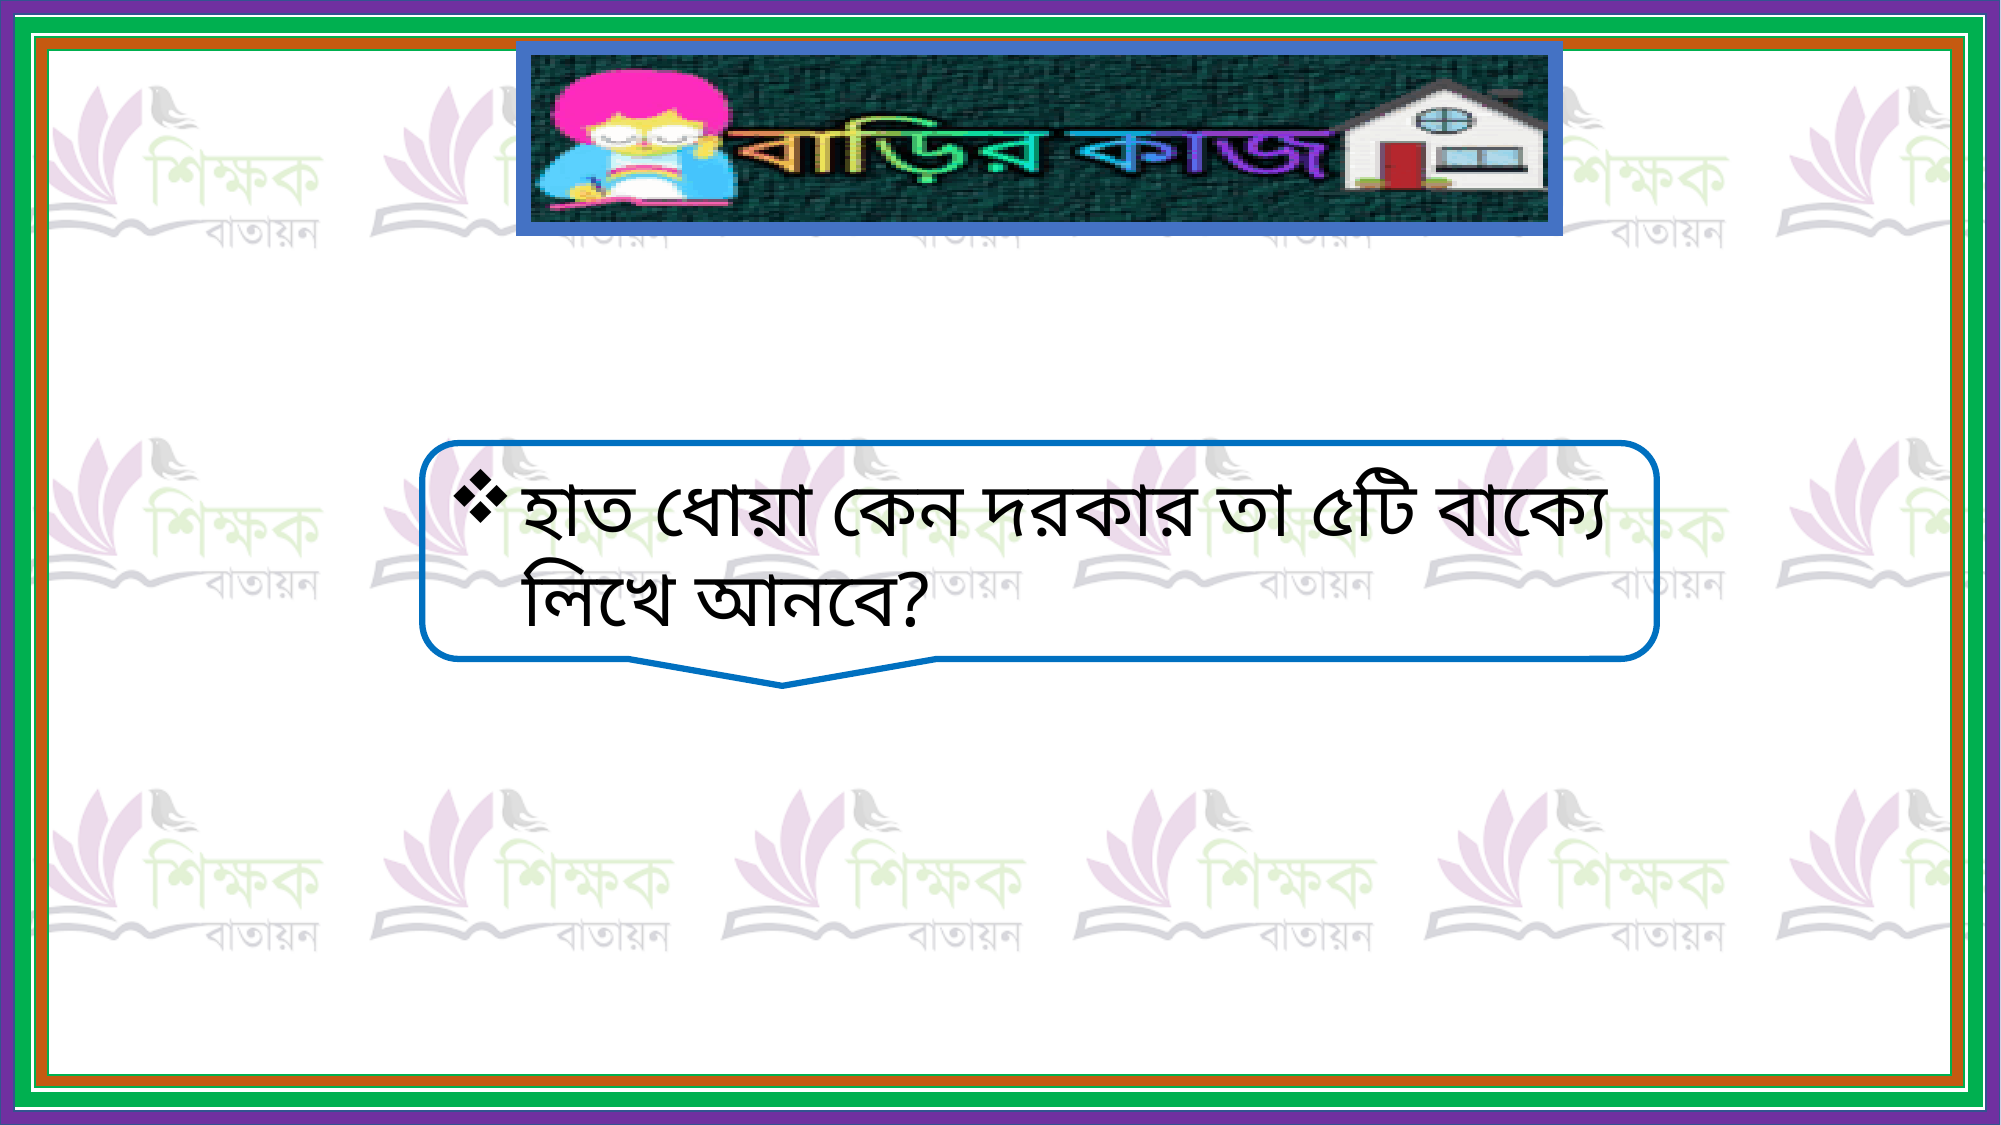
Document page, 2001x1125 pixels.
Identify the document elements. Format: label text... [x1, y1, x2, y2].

picture [530, 55, 1549, 222]
text_box হাত ধোয়া কেন দরকার তা ৫টি বাক্যে লিখে আনবে? [422, 443, 1657, 686]
